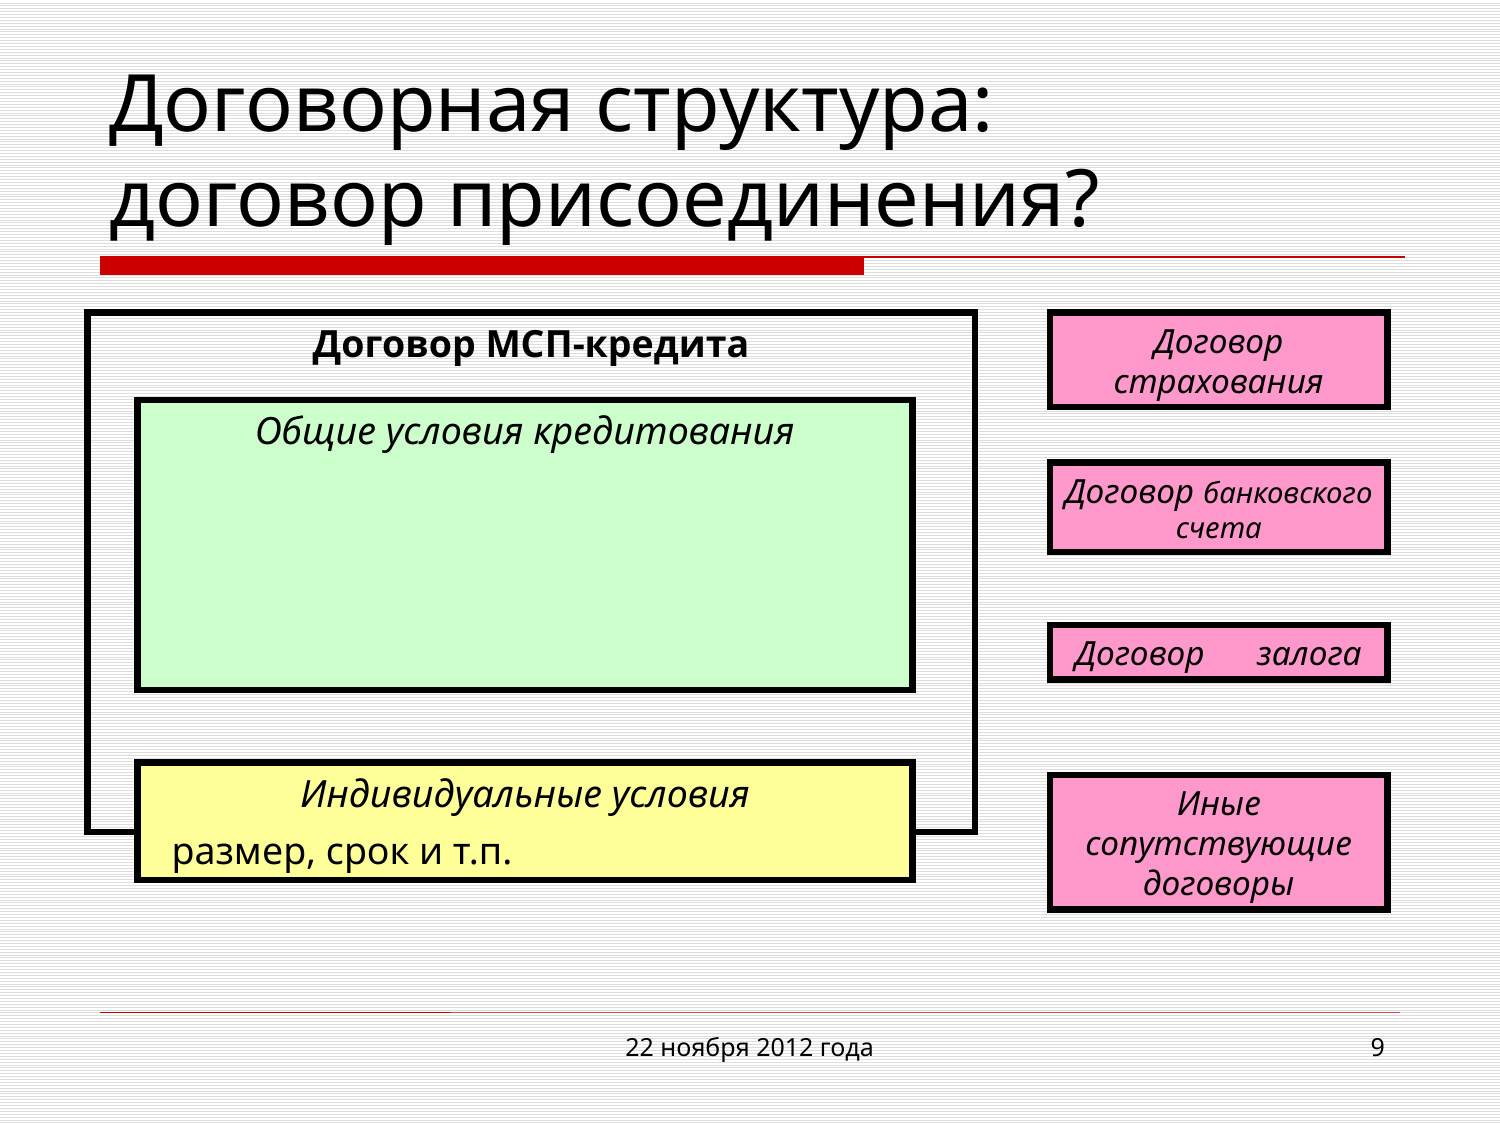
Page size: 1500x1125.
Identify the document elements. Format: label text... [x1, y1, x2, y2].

text_box Договор страхования [1050, 312, 1388, 408]
text_box Индивидуальные условия размер, срок и т.п. [137, 762, 913, 880]
title Договорная структура: договор присоединения? [93, 49, 1407, 250]
slide_number 9 [1074, 1024, 1401, 1103]
text_box Иные сопутствующие договоры [1050, 774, 1388, 910]
text_box Договор залога [1050, 624, 1388, 680]
text_box Общие условия кредитования [137, 399, 913, 690]
footer 22 ноября 2012 года [512, 1024, 988, 1103]
text_box Договор МСП-кредита [87, 312, 975, 833]
text_box Договор банковского счета [1050, 462, 1388, 553]
